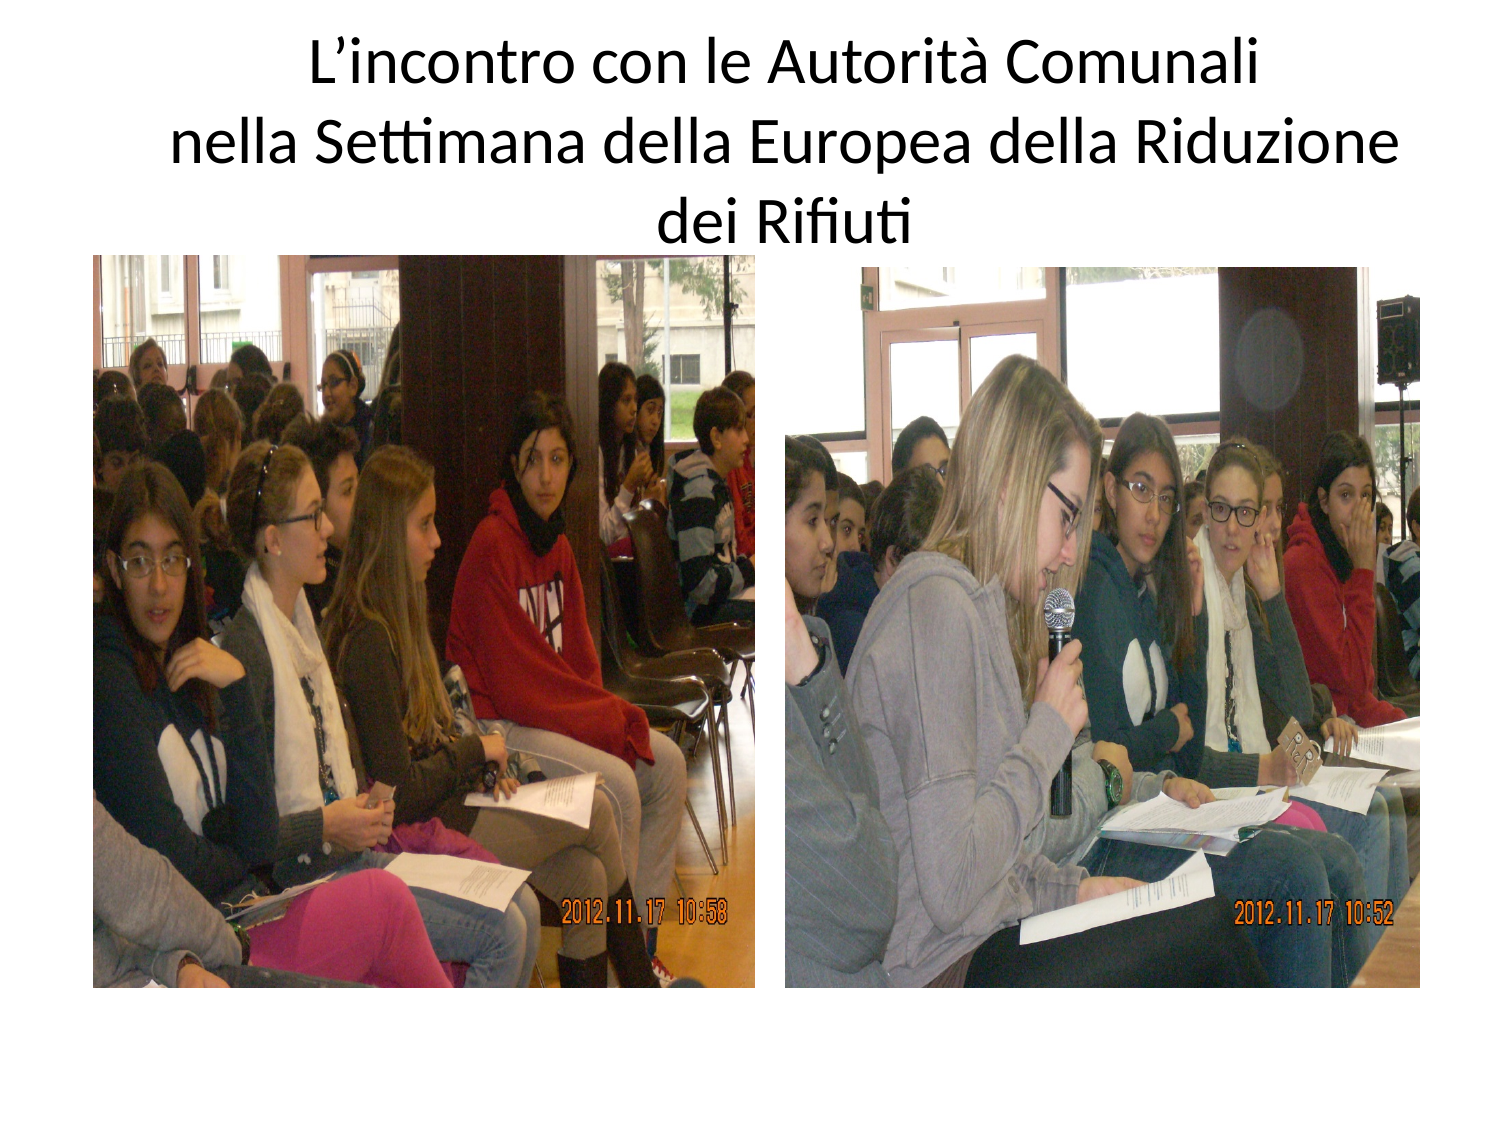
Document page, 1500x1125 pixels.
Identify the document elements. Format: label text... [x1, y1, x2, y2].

picture [93, 255, 756, 988]
picture [785, 266, 1420, 988]
title L’incontro con le Autorità Comunali nella Settimana della Europea della Riduzione dei Rifiuti [110, 42, 1461, 231]
